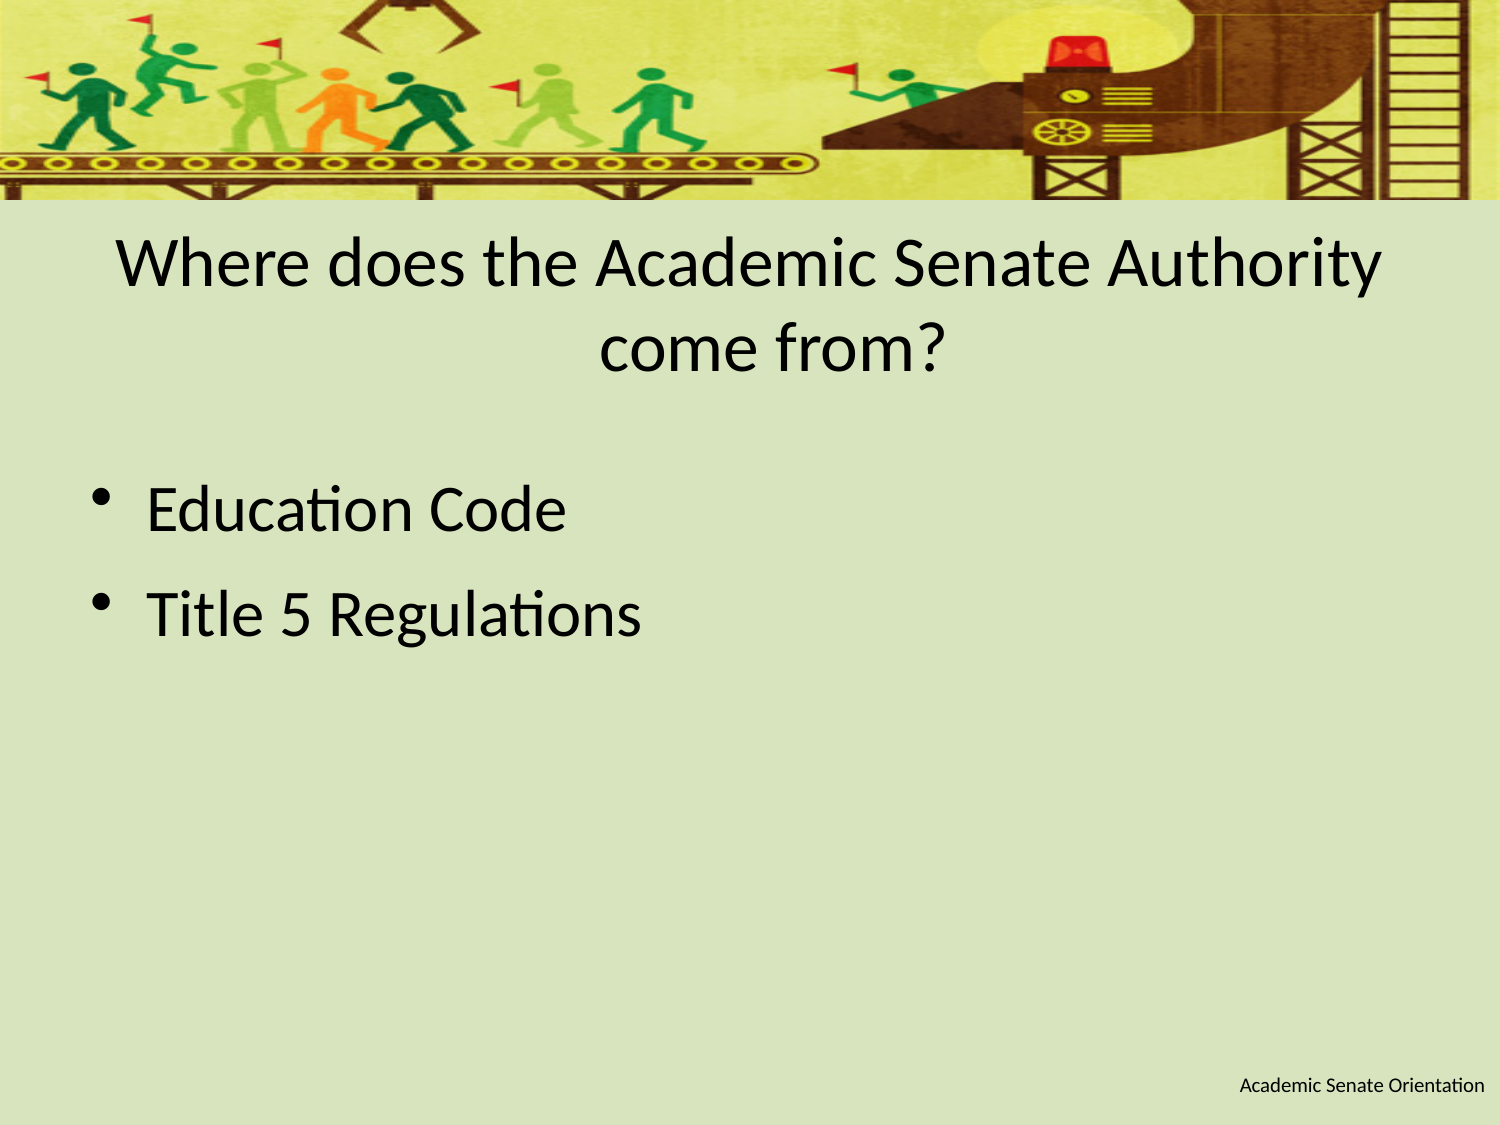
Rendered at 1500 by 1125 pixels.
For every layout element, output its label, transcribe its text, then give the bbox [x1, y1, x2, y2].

list Education Code Title 5 Regulations [75, 457, 1425, 1005]
picture [0, 0, 1500, 201]
text_box Academic Senate Orientation [1116, 1064, 1500, 1125]
title Where does the Academic Senate Authority come from? [75, 209, 1425, 395]
